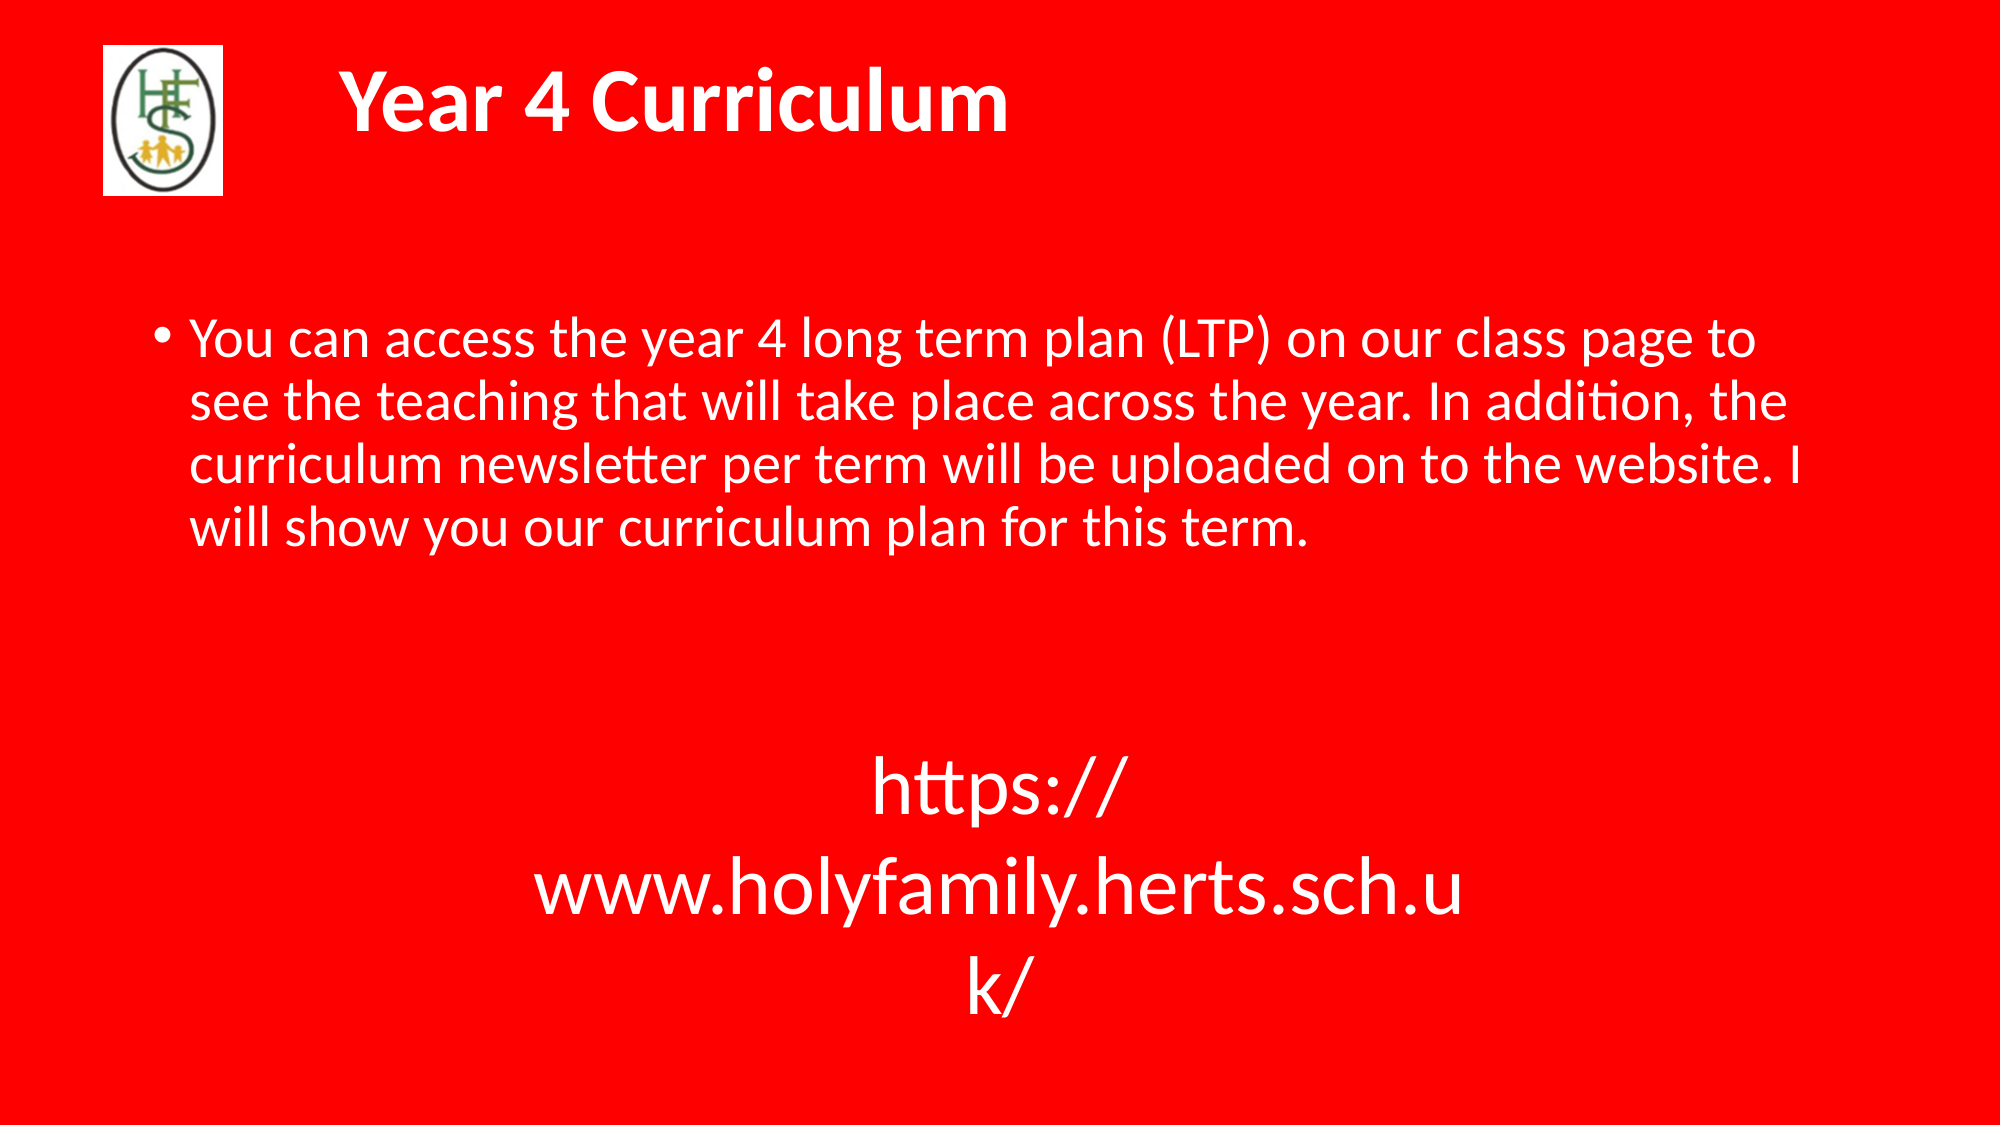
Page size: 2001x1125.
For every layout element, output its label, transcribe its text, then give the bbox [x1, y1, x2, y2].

text_box https://www.holyfamily.herts.sch.uk/ [500, 724, 1500, 1039]
title Year 4 Curriculum [324, 8, 1675, 196]
list You can access the year 4 long term plan (LTP) on our class page to see the teaching that will take place across the year. In addition, the curriculum newsletter per term will be uploaded on to the website. I will show you our curriculum plan for this term. [137, 299, 1863, 1014]
picture [103, 45, 223, 196]
